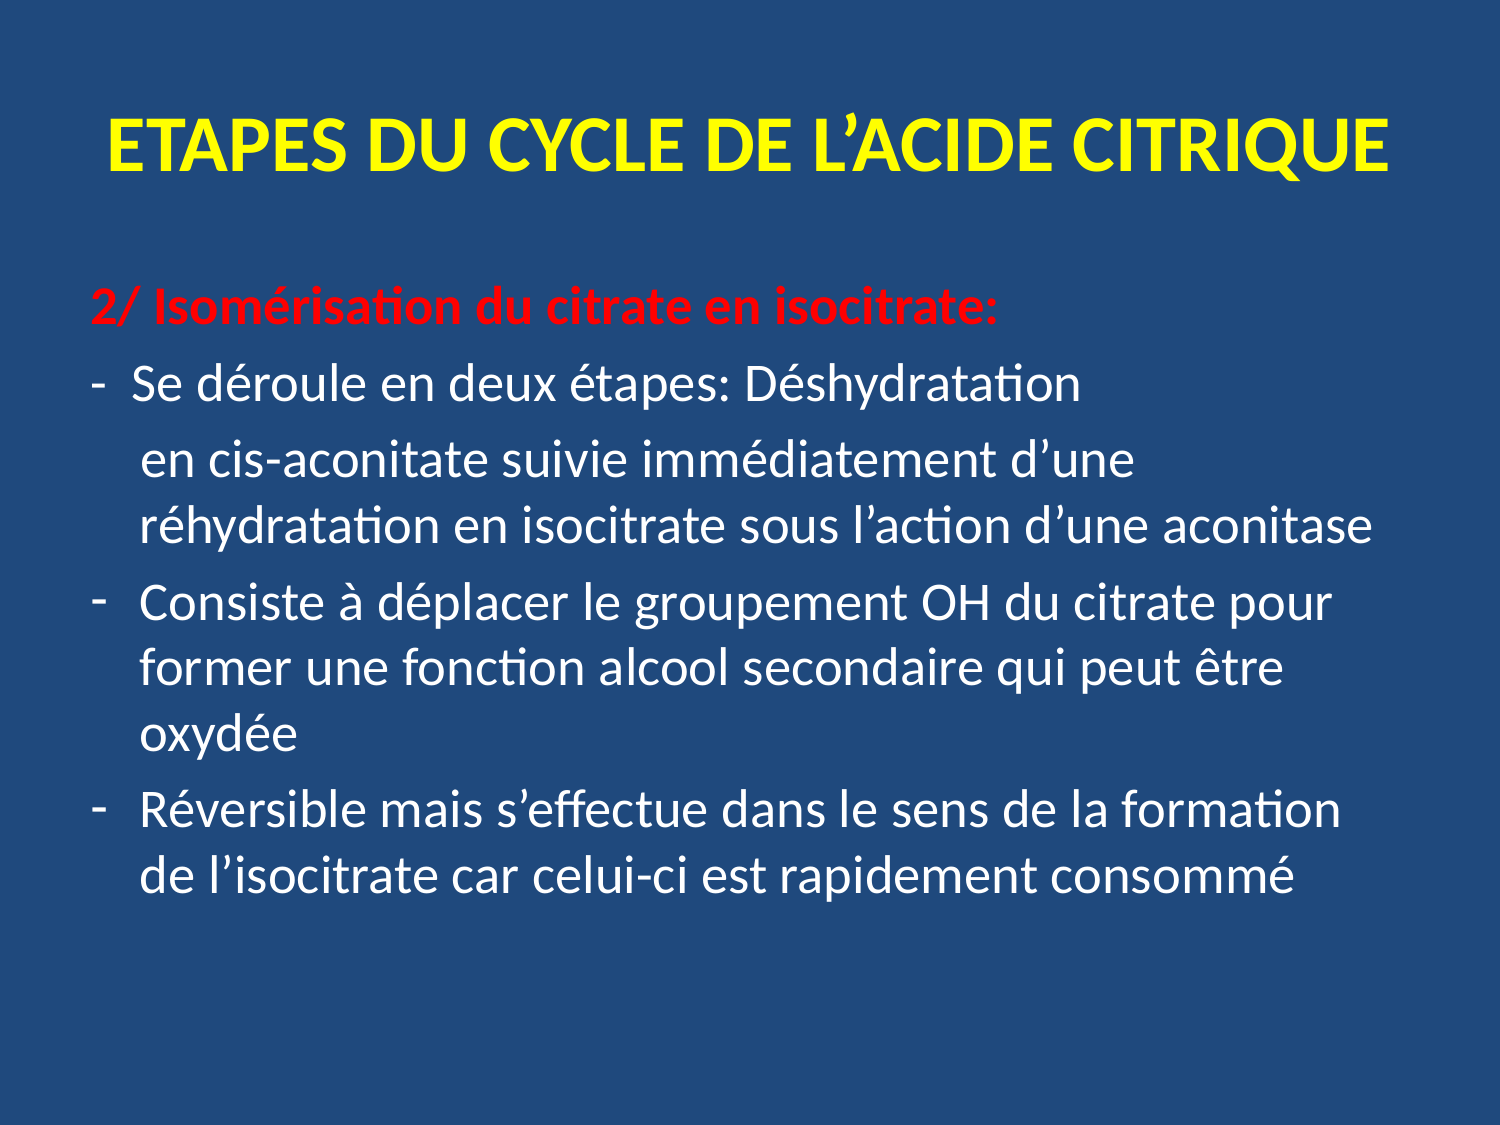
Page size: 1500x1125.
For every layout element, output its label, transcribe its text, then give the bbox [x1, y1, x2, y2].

title ETAPES DU CYCLE DE L’ACIDE CITRIQUE [75, 45, 1425, 233]
list 2/ Isomérisation du citrate en isocitrate: - Se déroule en deux étapes: Déshydratation en cis-aconitate suivie immédiatement d’une réhydratation en isocitrate sous l’action d’une aconitase Consiste à déplacer le groupement OH du citrate pour former une fonction alcool secondaire qui peut être oxydée Réversible mais s’effectue dans le sens de la formation de l’isocitrate car celui-ci est rapidement consommé [75, 262, 1425, 1005]
